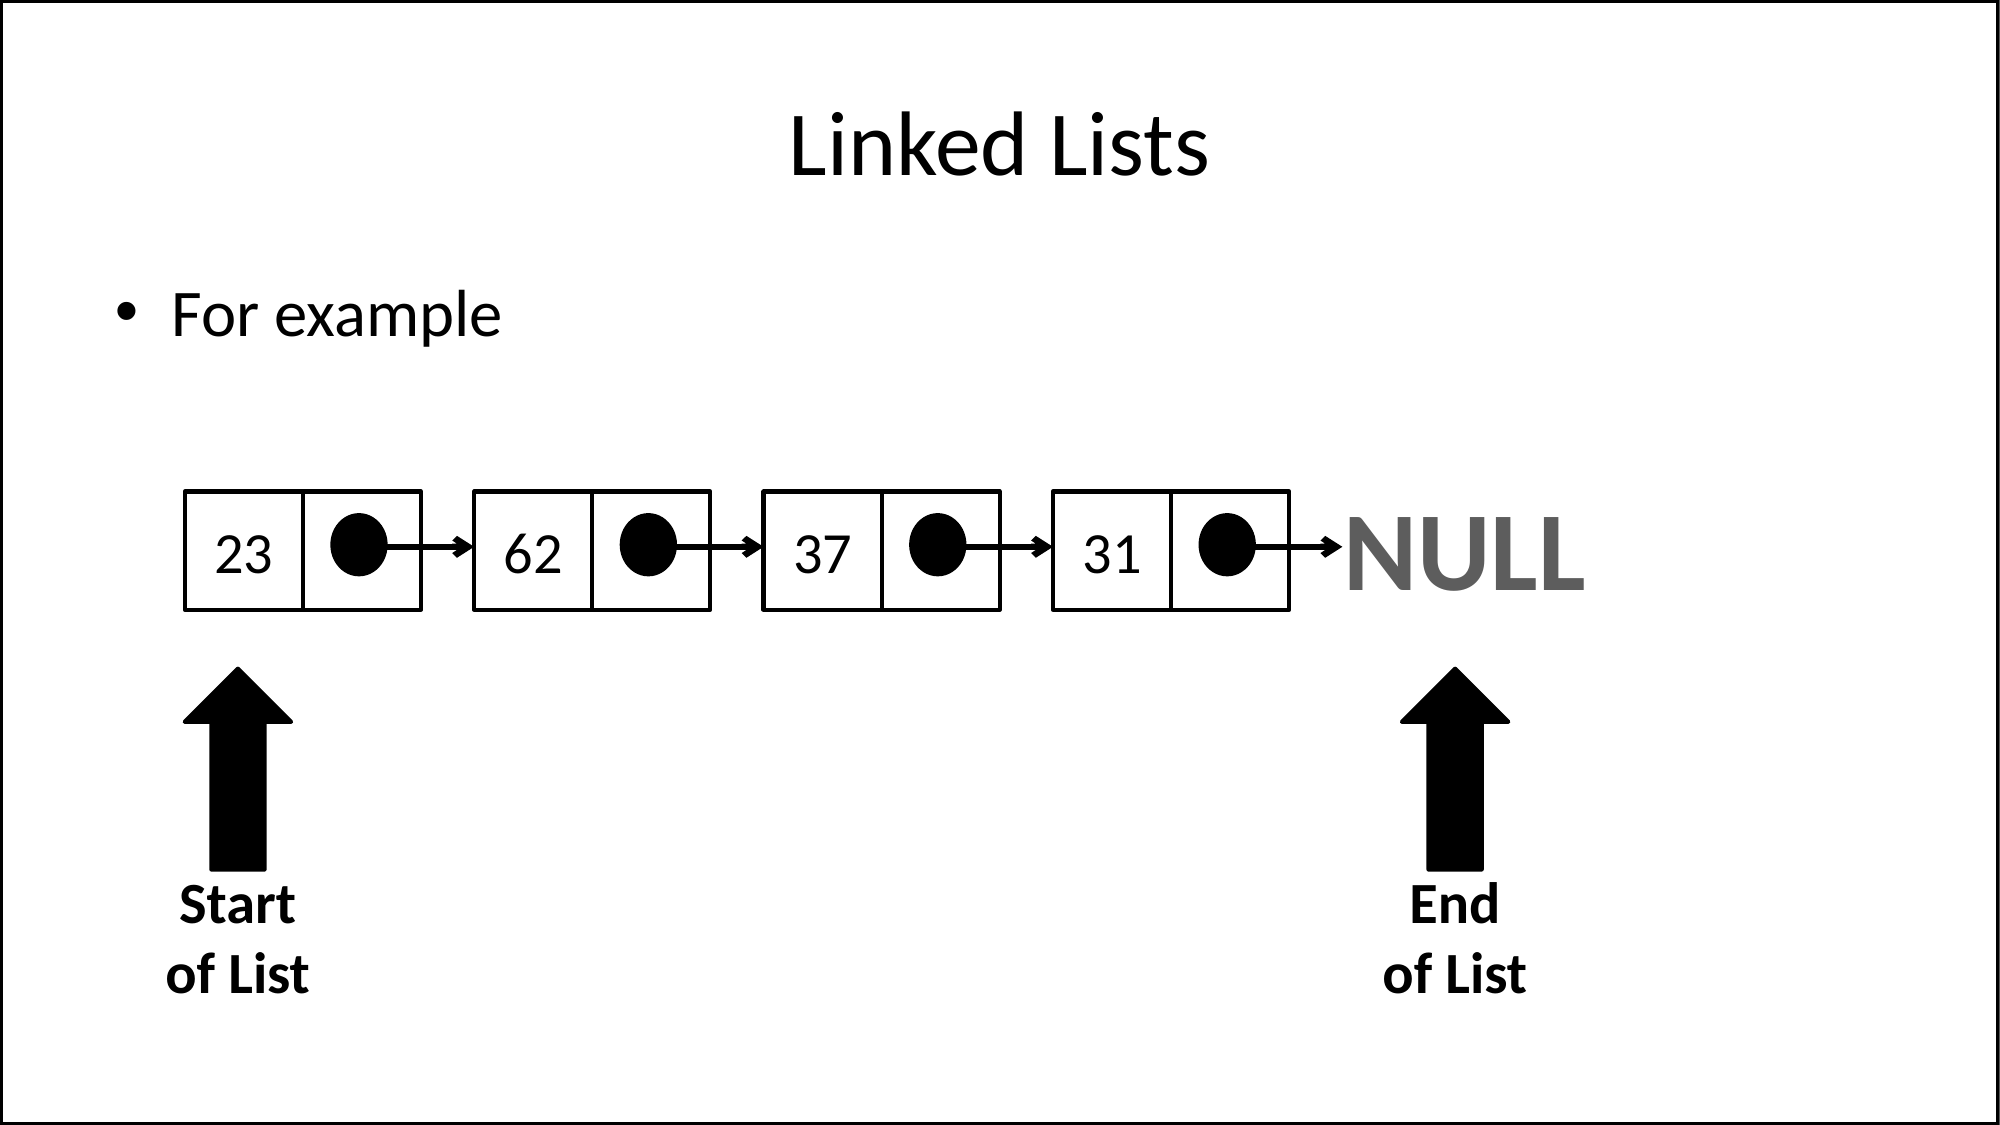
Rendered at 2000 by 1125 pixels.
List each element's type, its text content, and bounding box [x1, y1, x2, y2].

text_box [301, 489, 423, 612]
text_box 23 [183, 489, 301, 612]
title Linked Lists [99, 45, 1900, 233]
text_box 37 [761, 489, 880, 612]
text_box 31 [1051, 489, 1169, 612]
text_box NULL [1328, 470, 1601, 620]
text_box 62 [472, 489, 590, 612]
text_box [590, 489, 712, 612]
text_box End of List [1367, 857, 1543, 1013]
text_box [182, 666, 294, 857]
text_box [1400, 666, 1511, 857]
list For example [99, 262, 1900, 1005]
text_box [880, 489, 1002, 612]
text_box Start of List [150, 857, 325, 1013]
text_box [1169, 489, 1291, 612]
